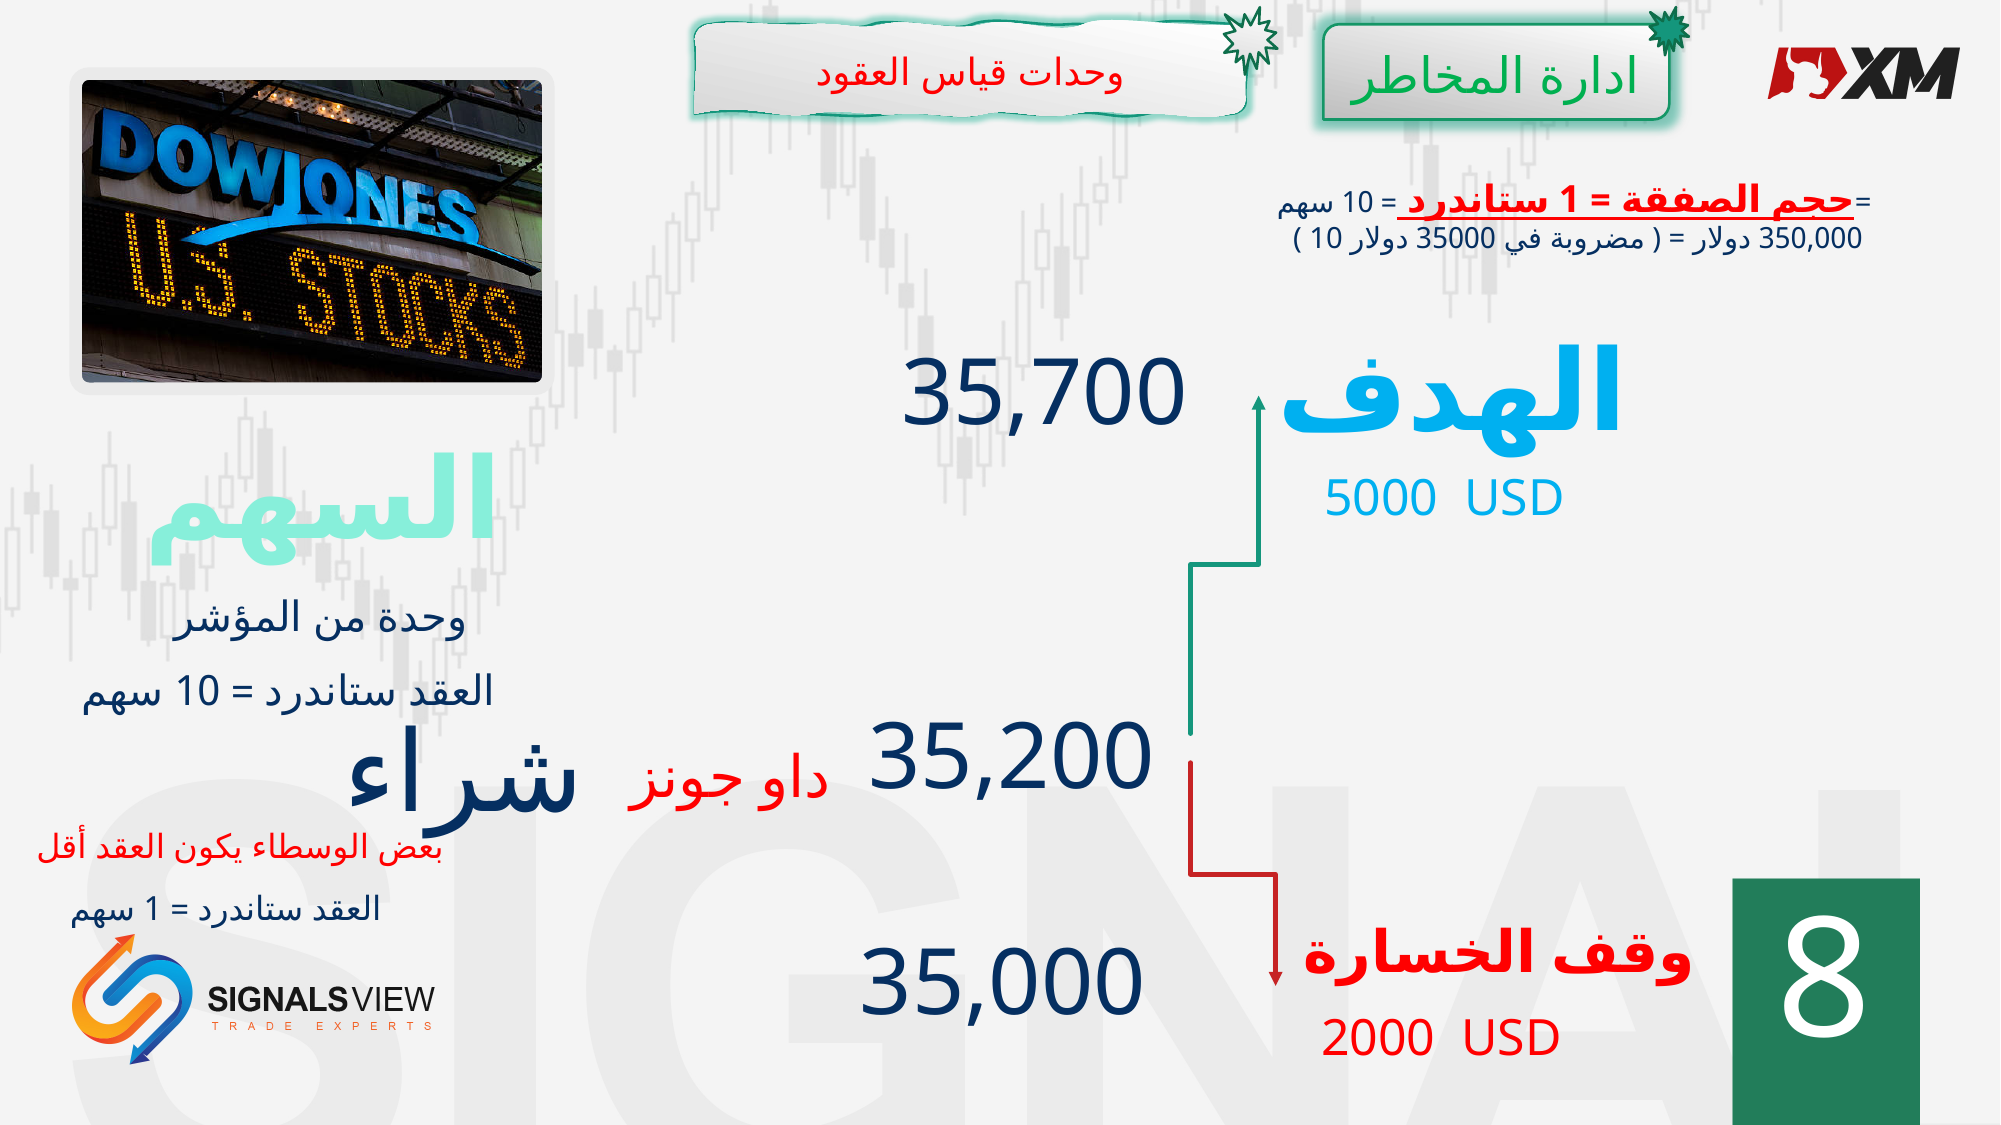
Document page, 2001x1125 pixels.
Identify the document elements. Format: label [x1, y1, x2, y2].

text_box [1055, 530, 1394, 599]
text_box [1121, 831, 1345, 917]
picture [0, 0, 2000, 1125]
